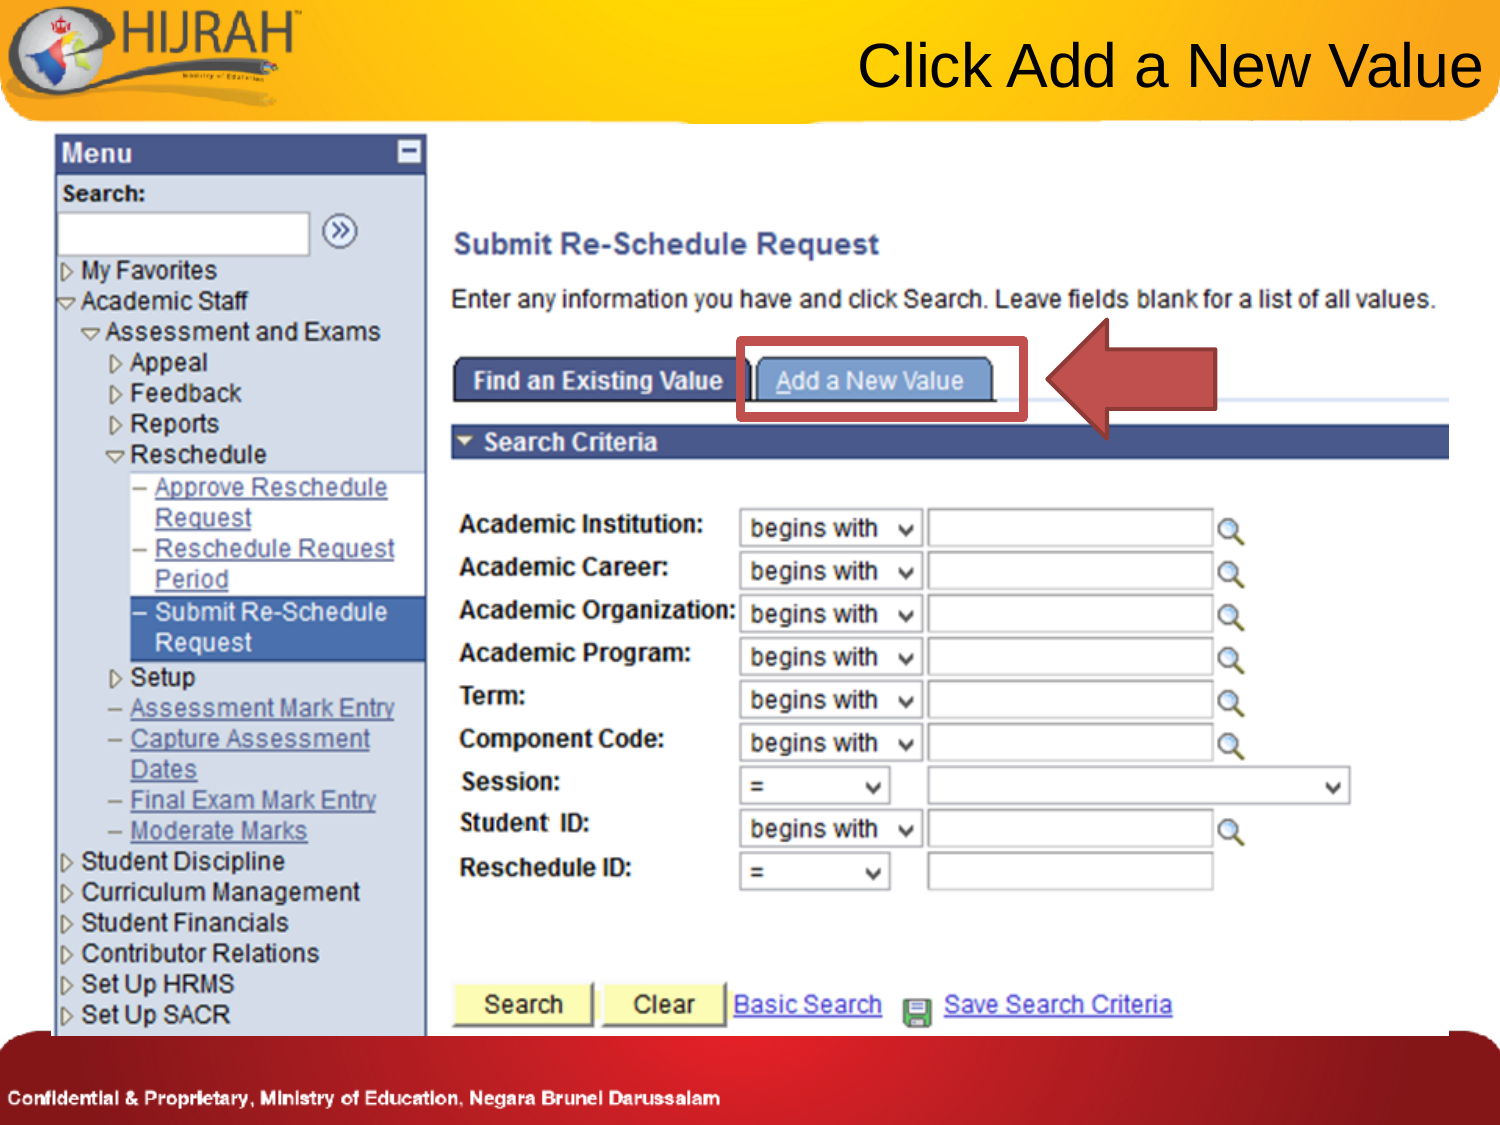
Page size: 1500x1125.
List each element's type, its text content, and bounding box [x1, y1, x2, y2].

picture [0, 0, 1500, 1125]
title Click Add a New Value [324, 0, 1500, 126]
